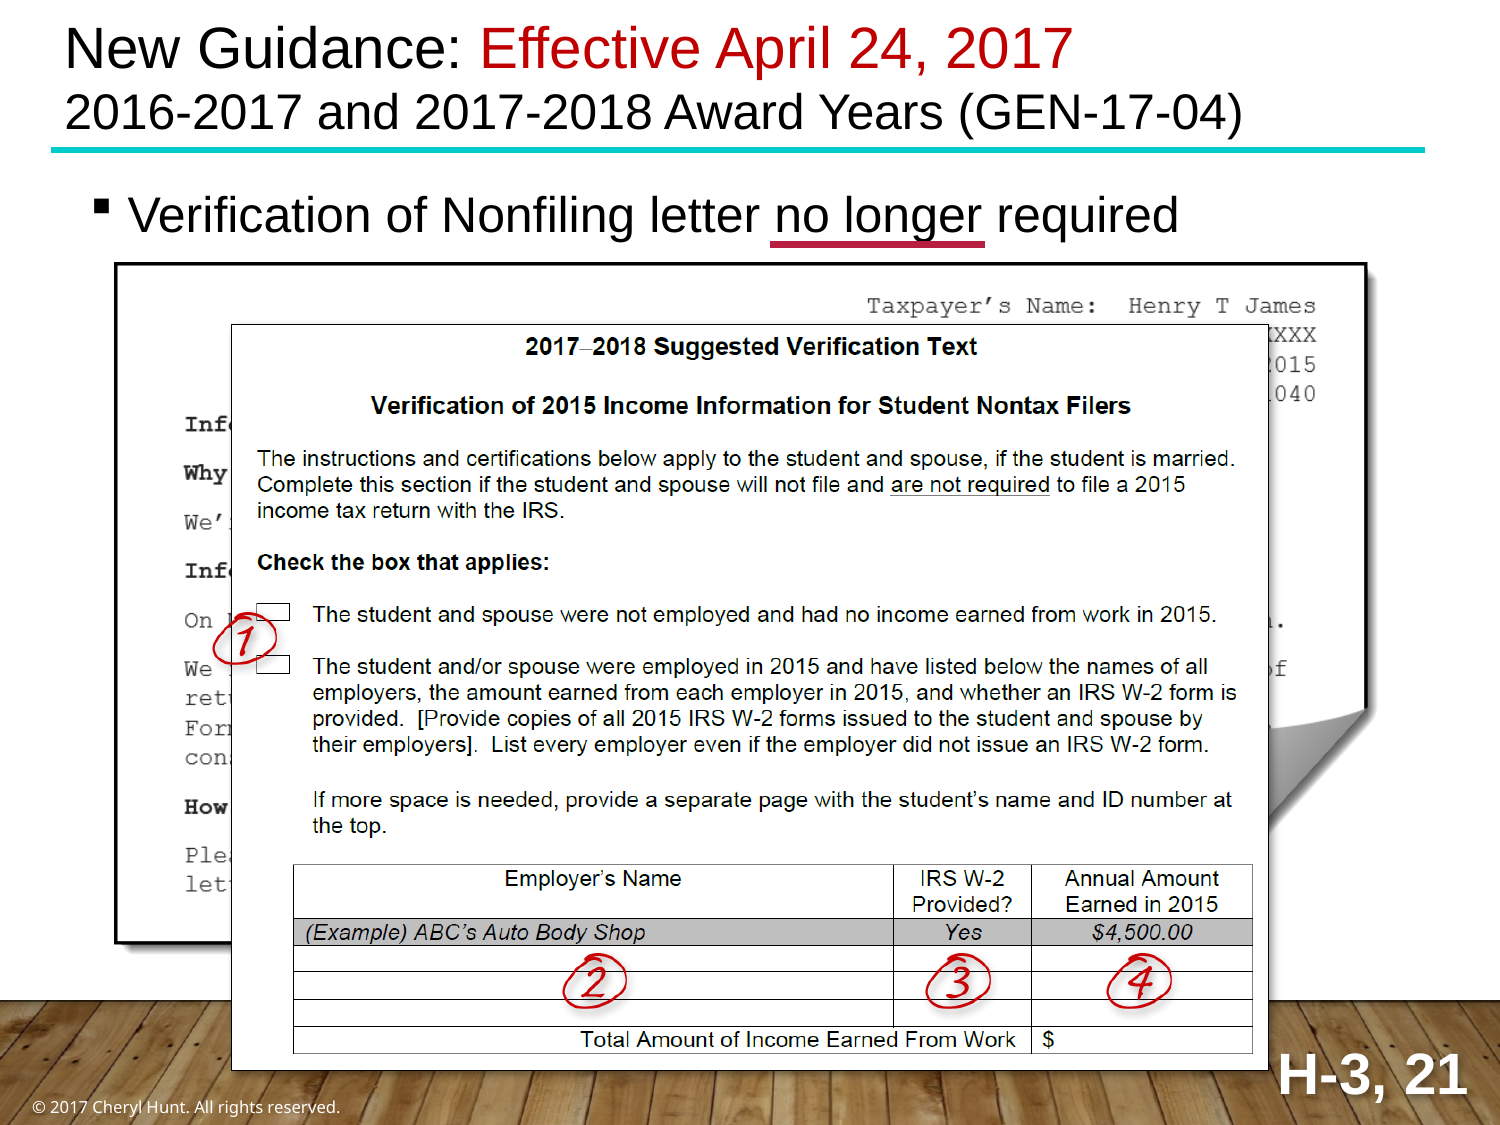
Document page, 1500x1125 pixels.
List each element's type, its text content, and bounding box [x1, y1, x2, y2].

picture [0, 262, 1500, 1125]
text_box Verification of Nonfiling letter no longer required Collect signed statement. [74, 174, 1438, 918]
text_box New Guidance: Effective April 24, 2017 2016-2017 and 2017-2018 Award Years (GEN-17-04) [49, 0, 1425, 150]
text_box H-3, 21 [1224, 1029, 1485, 1114]
text_box [49, 247, 738, 326]
text_box © 2017 Cheryl Hunt. All rights reserved. [17, 1087, 357, 1125]
